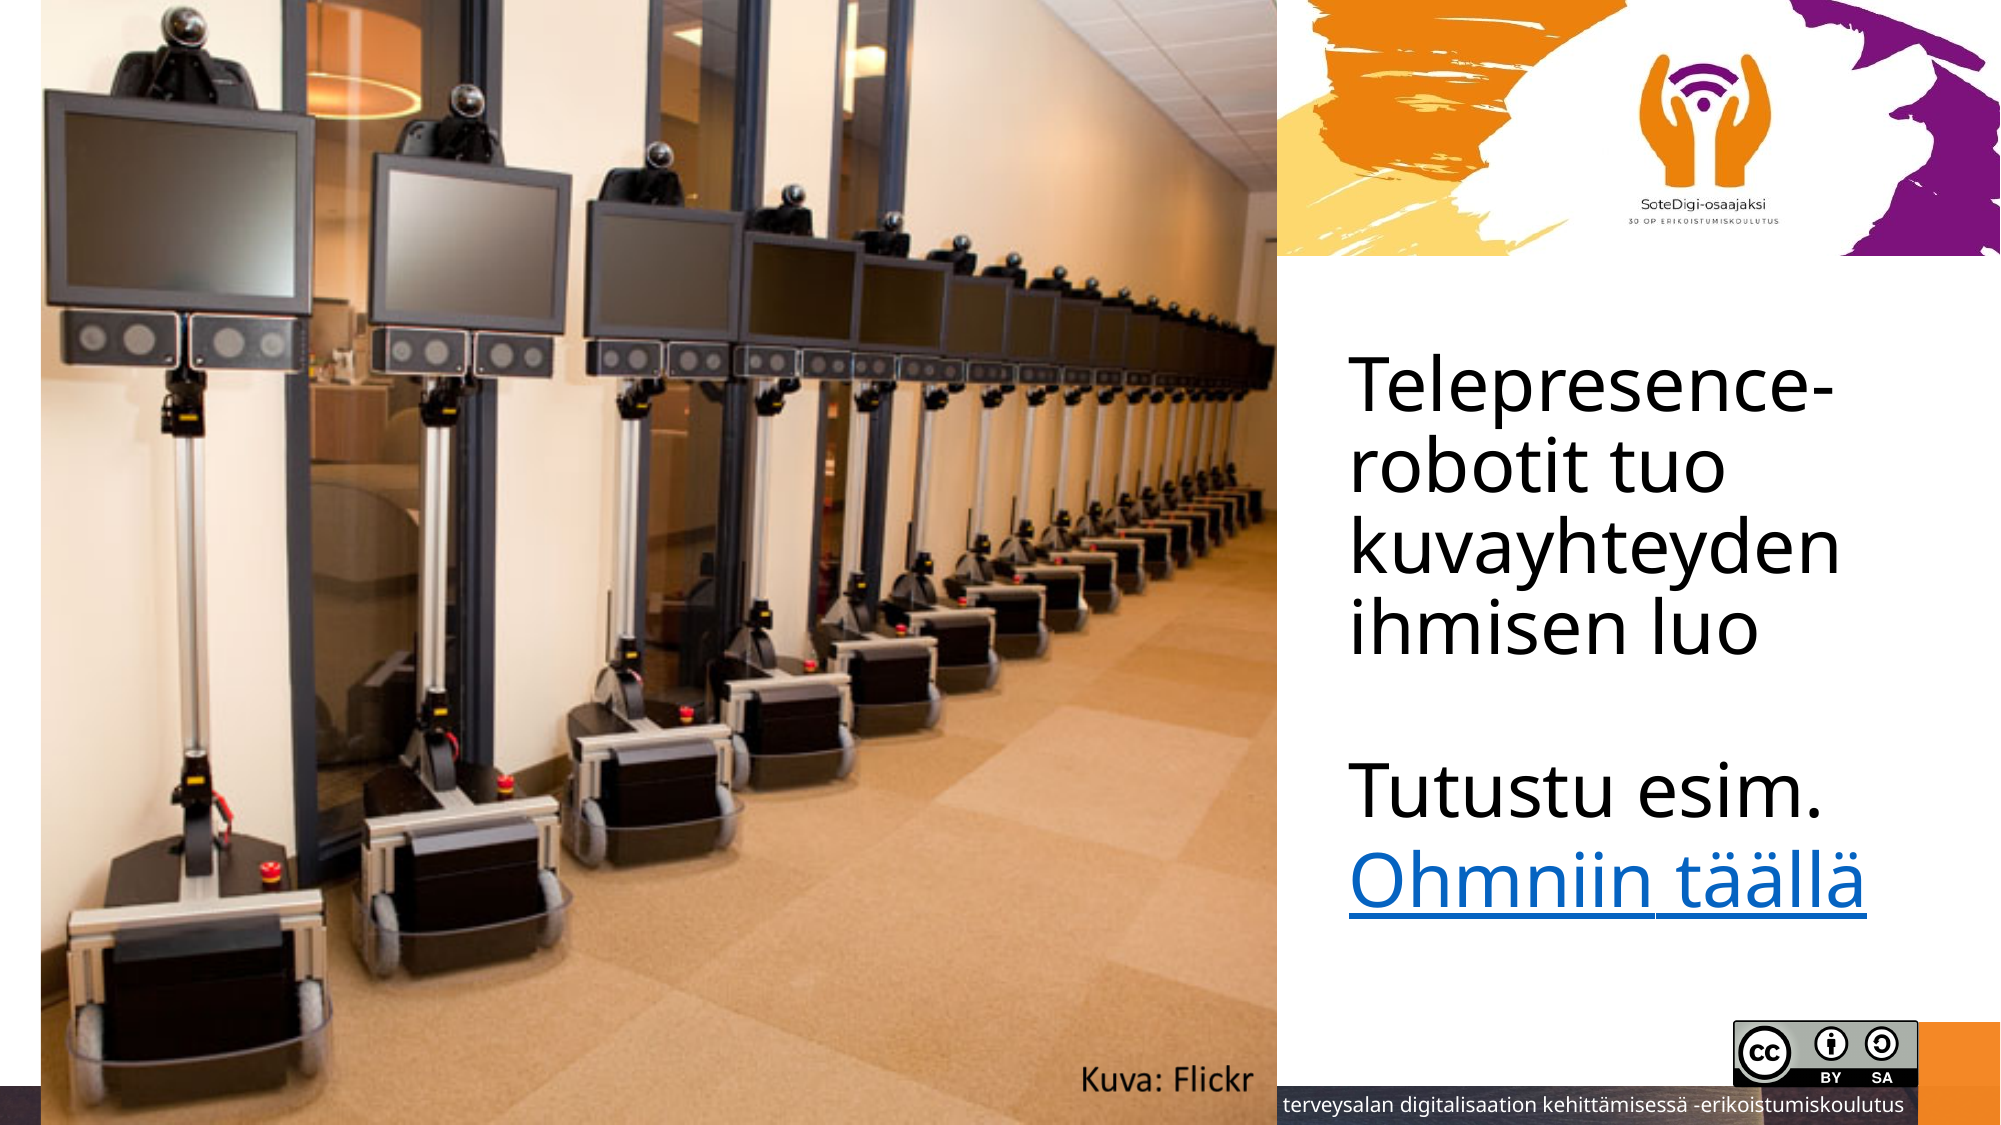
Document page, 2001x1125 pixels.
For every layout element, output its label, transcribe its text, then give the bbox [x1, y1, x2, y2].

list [40, 0, 1277, 1125]
picture [1277, 0, 2000, 256]
title Telepresence-robotit tuo kuvayhteyden ihmisen luo Tutustu esim. Ohmniin täällä [1333, 324, 1888, 934]
picture [1056, 1015, 2001, 1125]
picture [0, 1086, 40, 1125]
